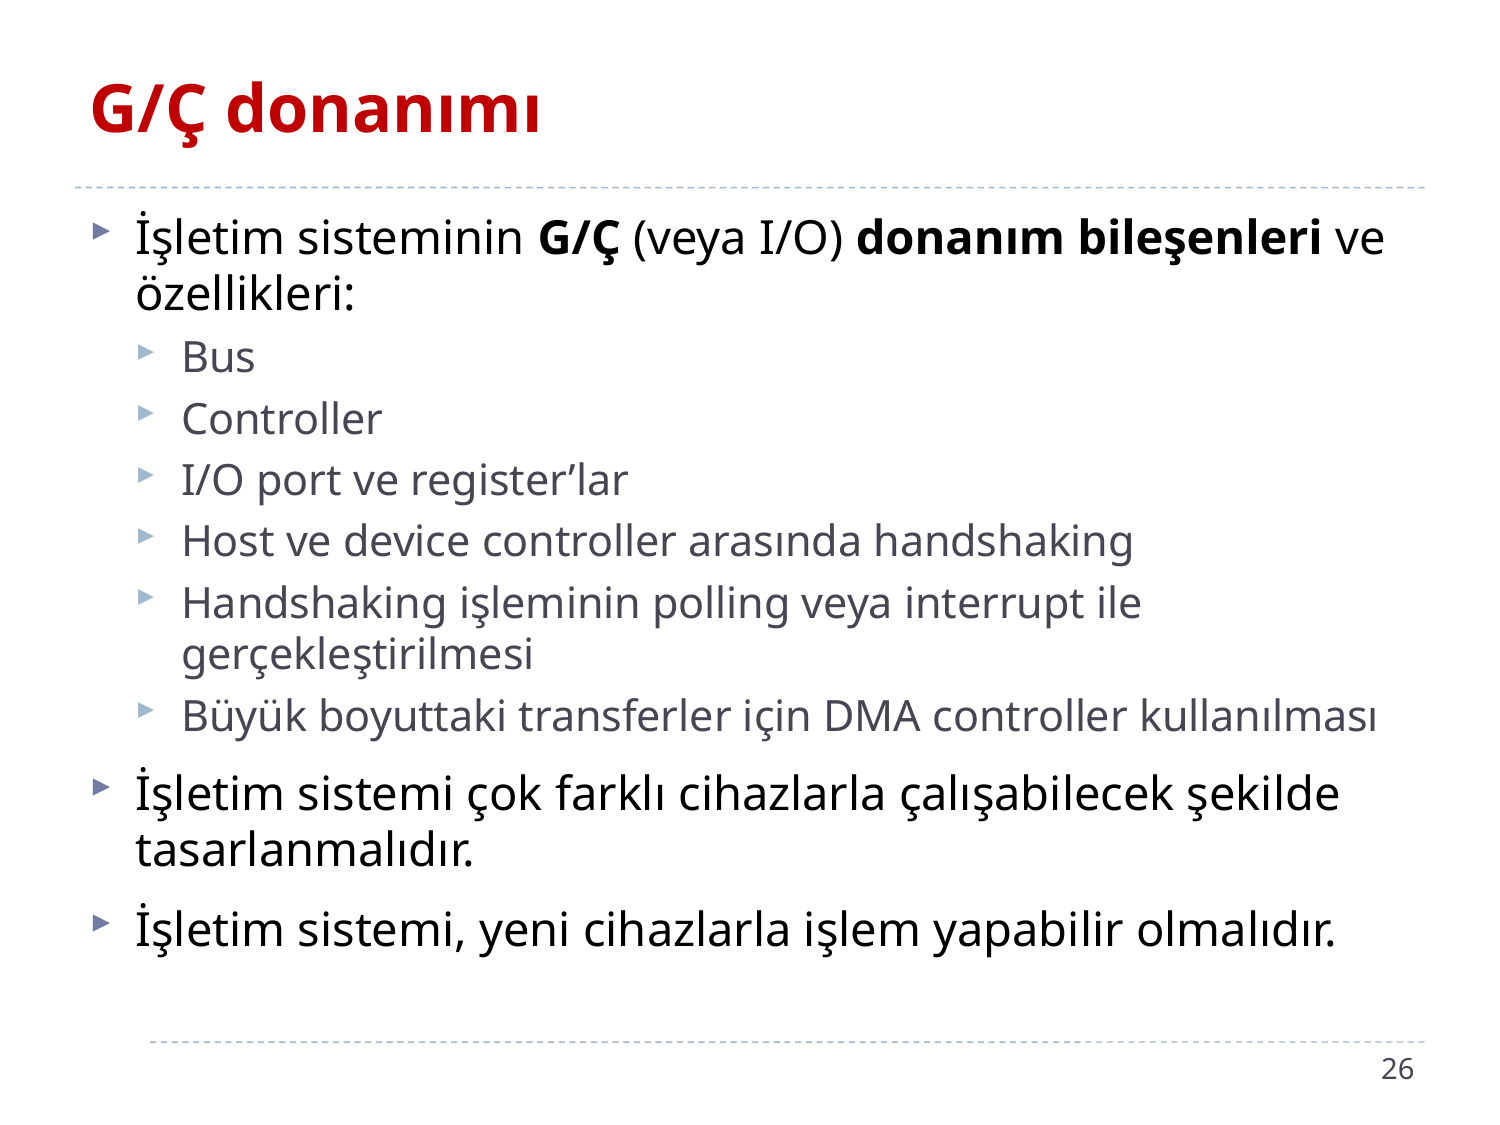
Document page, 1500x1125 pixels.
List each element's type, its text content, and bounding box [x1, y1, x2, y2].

title G/Ç donanımı [75, 24, 1425, 188]
slide_number 26 [1080, 1042, 1430, 1103]
list İşletim sisteminin G/Ç (veya I/O) donanım bileşenleri ve özellikleri: Bus Controller I/O port ve register’lar Host ve device controller arasında handshaking Handshaking işleminin polling veya interrupt ile gerçekleştirilmesi Büyük boyuttaki transferler için DMA controller kullanılması İşletim sistemi çok farklı cihazlarla çalışabilecek şekilde tasarlanmalıdır. İşletim sistemi, yeni cihazlarla işlem yapabilir olmalıdır. [75, 200, 1425, 1010]
